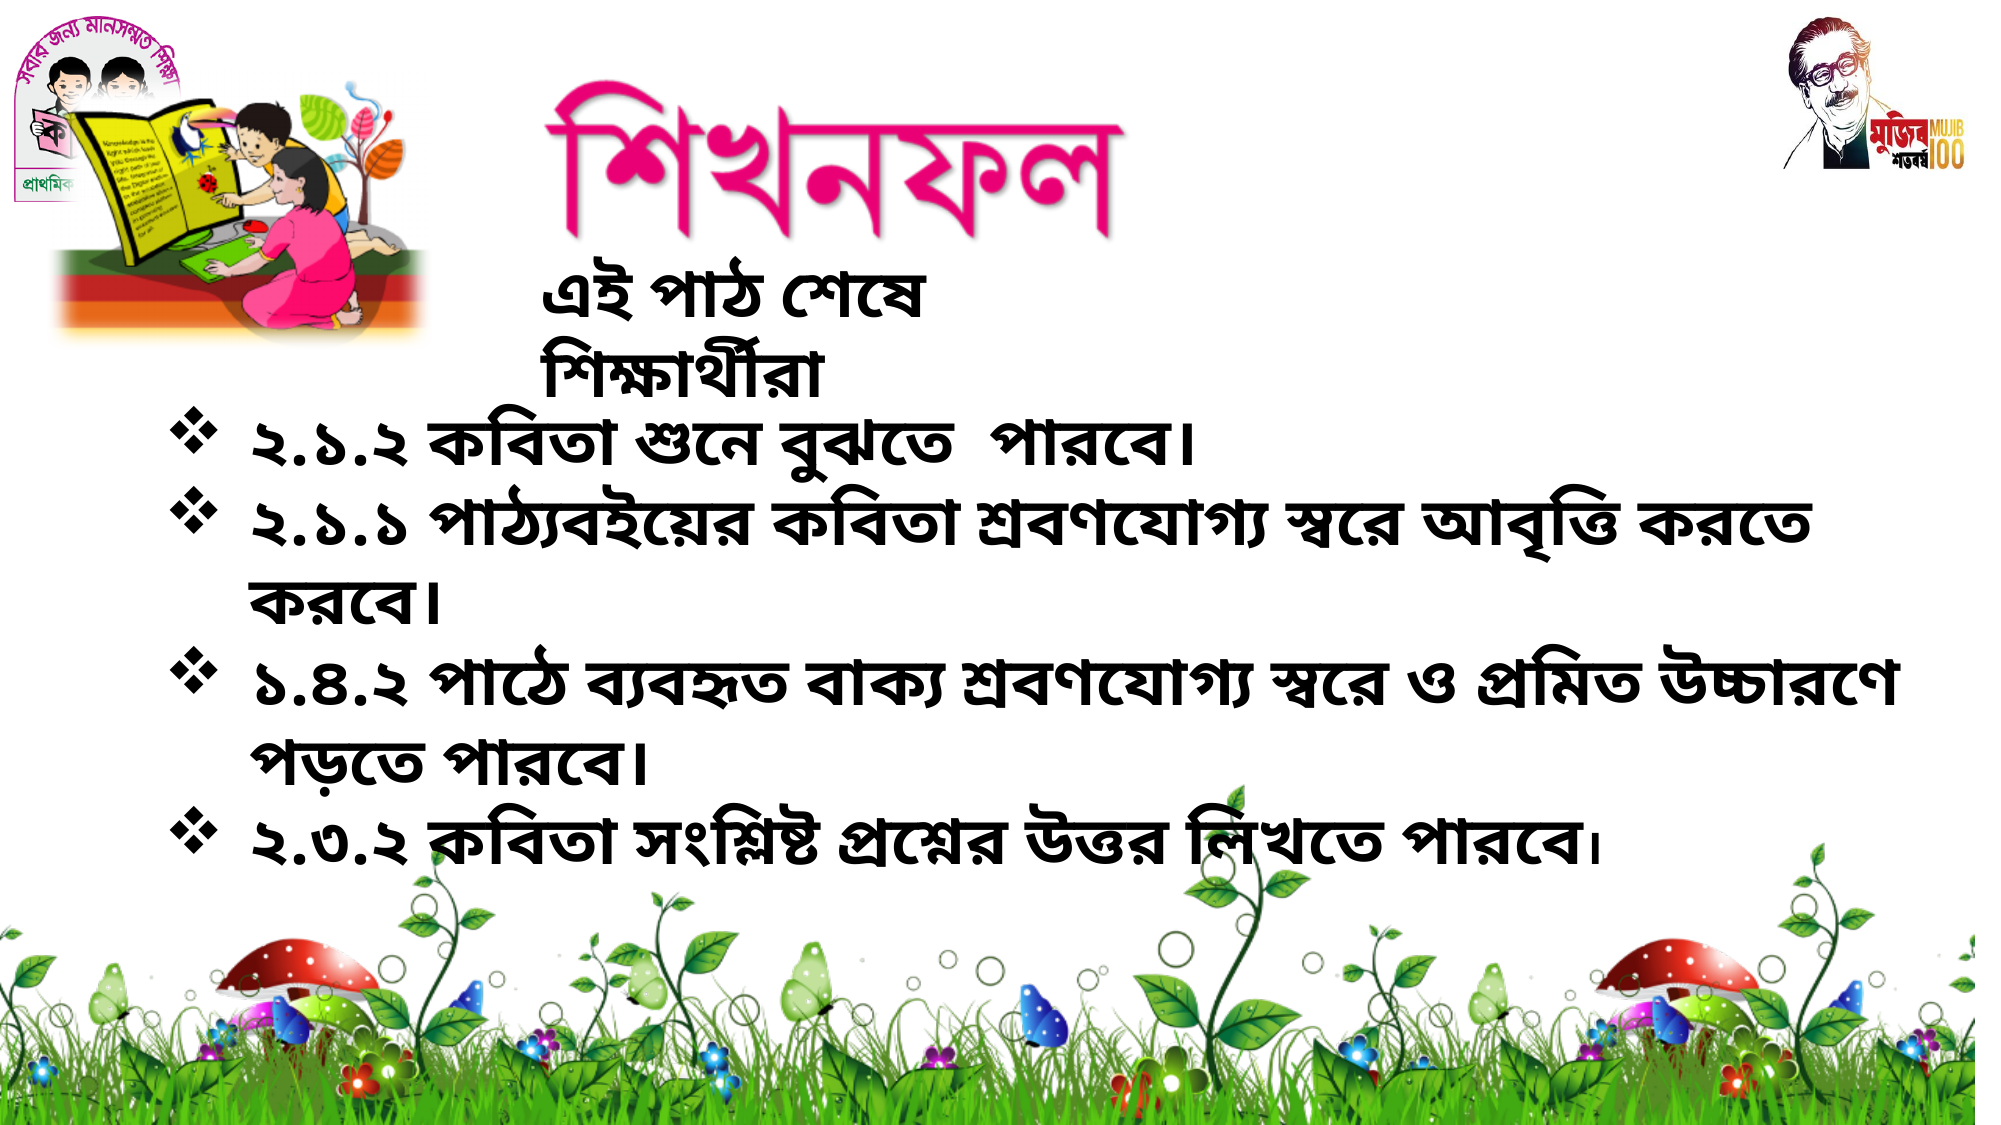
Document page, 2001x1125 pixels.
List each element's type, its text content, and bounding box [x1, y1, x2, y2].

picture [526, 66, 1149, 252]
text_box ২.১.২ কবিতা শুনে বুঝতে পারবে। ২.১.১ পাঠ্যবইয়ের কবিতা শ্রবণযোগ্য স্বরে আবৃত্তি করতে করবে। ১.৪.২ পাঠে ব্যবহৃত বাক্য শ্রবণযোগ্য স্বরে ও প্রমিত উচ্চারণে পড়তে পারবে। ২.৩.২ কবিতা সংশ্লিষ্ট প্রশ্নের উত্তর লিখতে পারবে। [0, 391, 1926, 774]
picture [14, 16, 433, 351]
picture [1764, 0, 1982, 186]
picture [0, 774, 1975, 1125]
text_box এই পাঠ শেষে শিক্ষার্থীরা [526, 243, 1221, 391]
